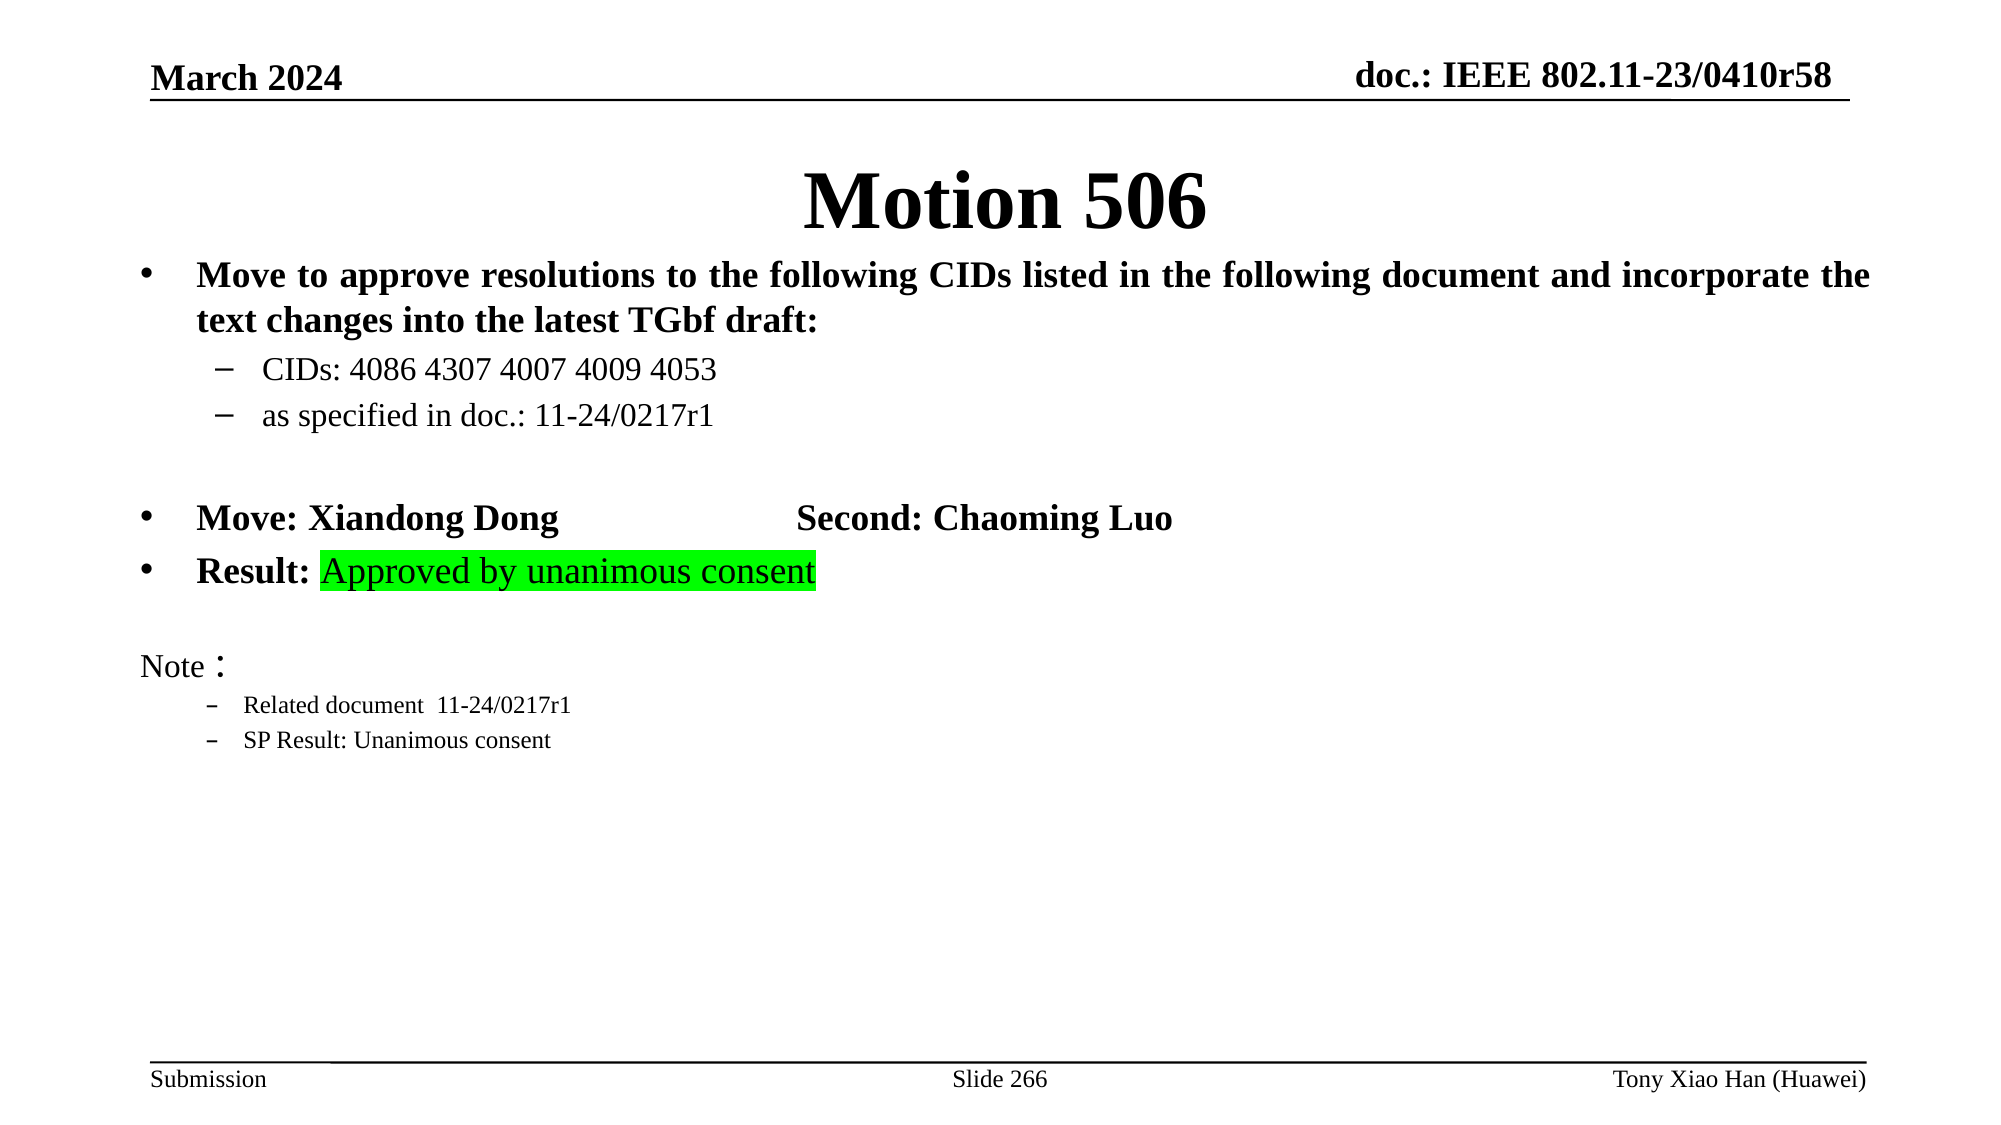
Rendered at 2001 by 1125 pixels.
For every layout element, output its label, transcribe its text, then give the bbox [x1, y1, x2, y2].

text_box Move to approve resolutions to the following CIDs listed in the following document and incorporate the text changes into the latest TGbf draft: CIDs: 4086 4307 4007 4009 4053 as specified in doc.: 11-24/0217r1 Move: Xiandong Dong Second: Chaoming Luo Result: Approved by unanimous consent Note： Related document 11-24/0217r1 SP Result: Unanimous consent [125, 212, 1888, 988]
text_box Motion 506 [368, 137, 1644, 212]
